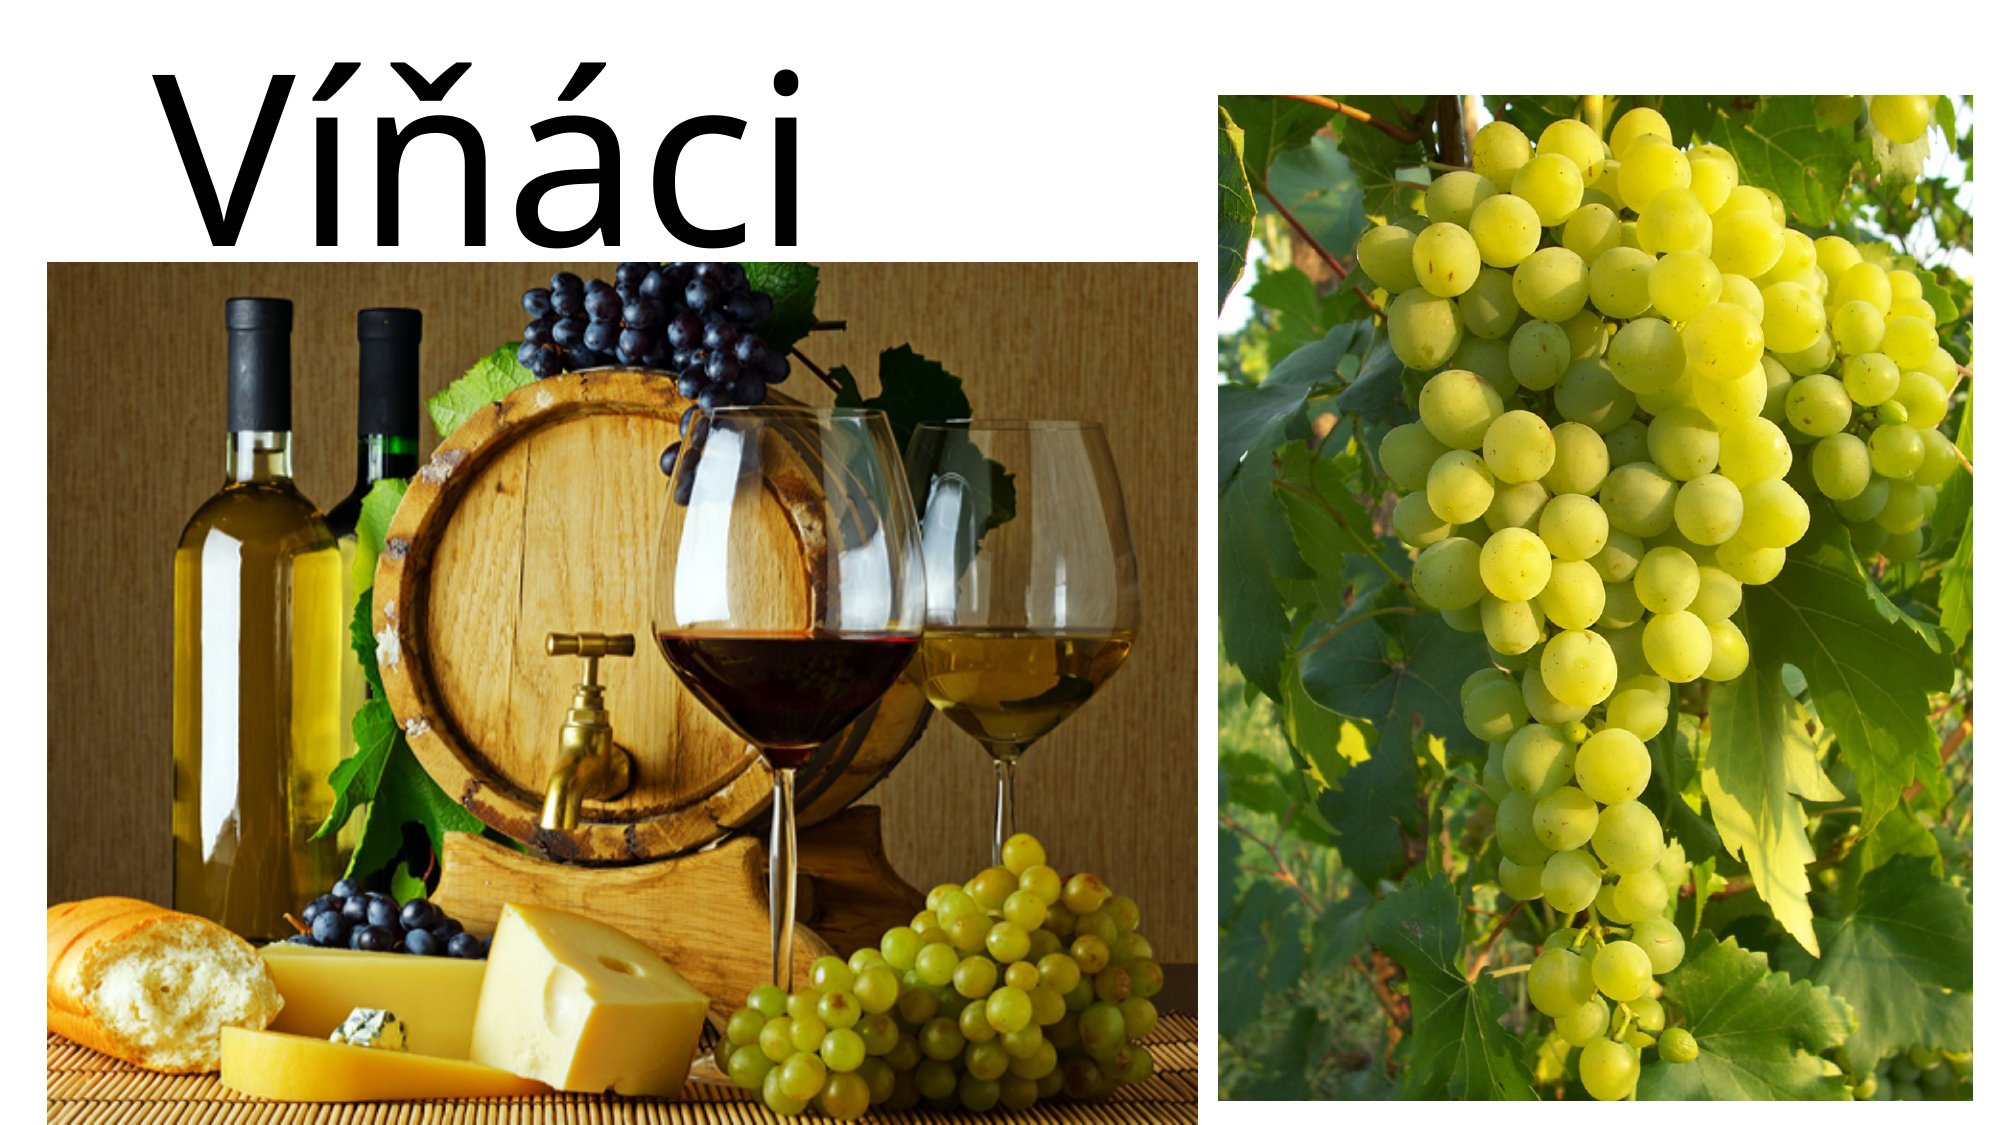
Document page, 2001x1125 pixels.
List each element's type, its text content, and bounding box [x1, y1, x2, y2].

picture [1218, 95, 1973, 1101]
picture [47, 262, 1198, 1125]
title Víňáci [137, 59, 1863, 278]
